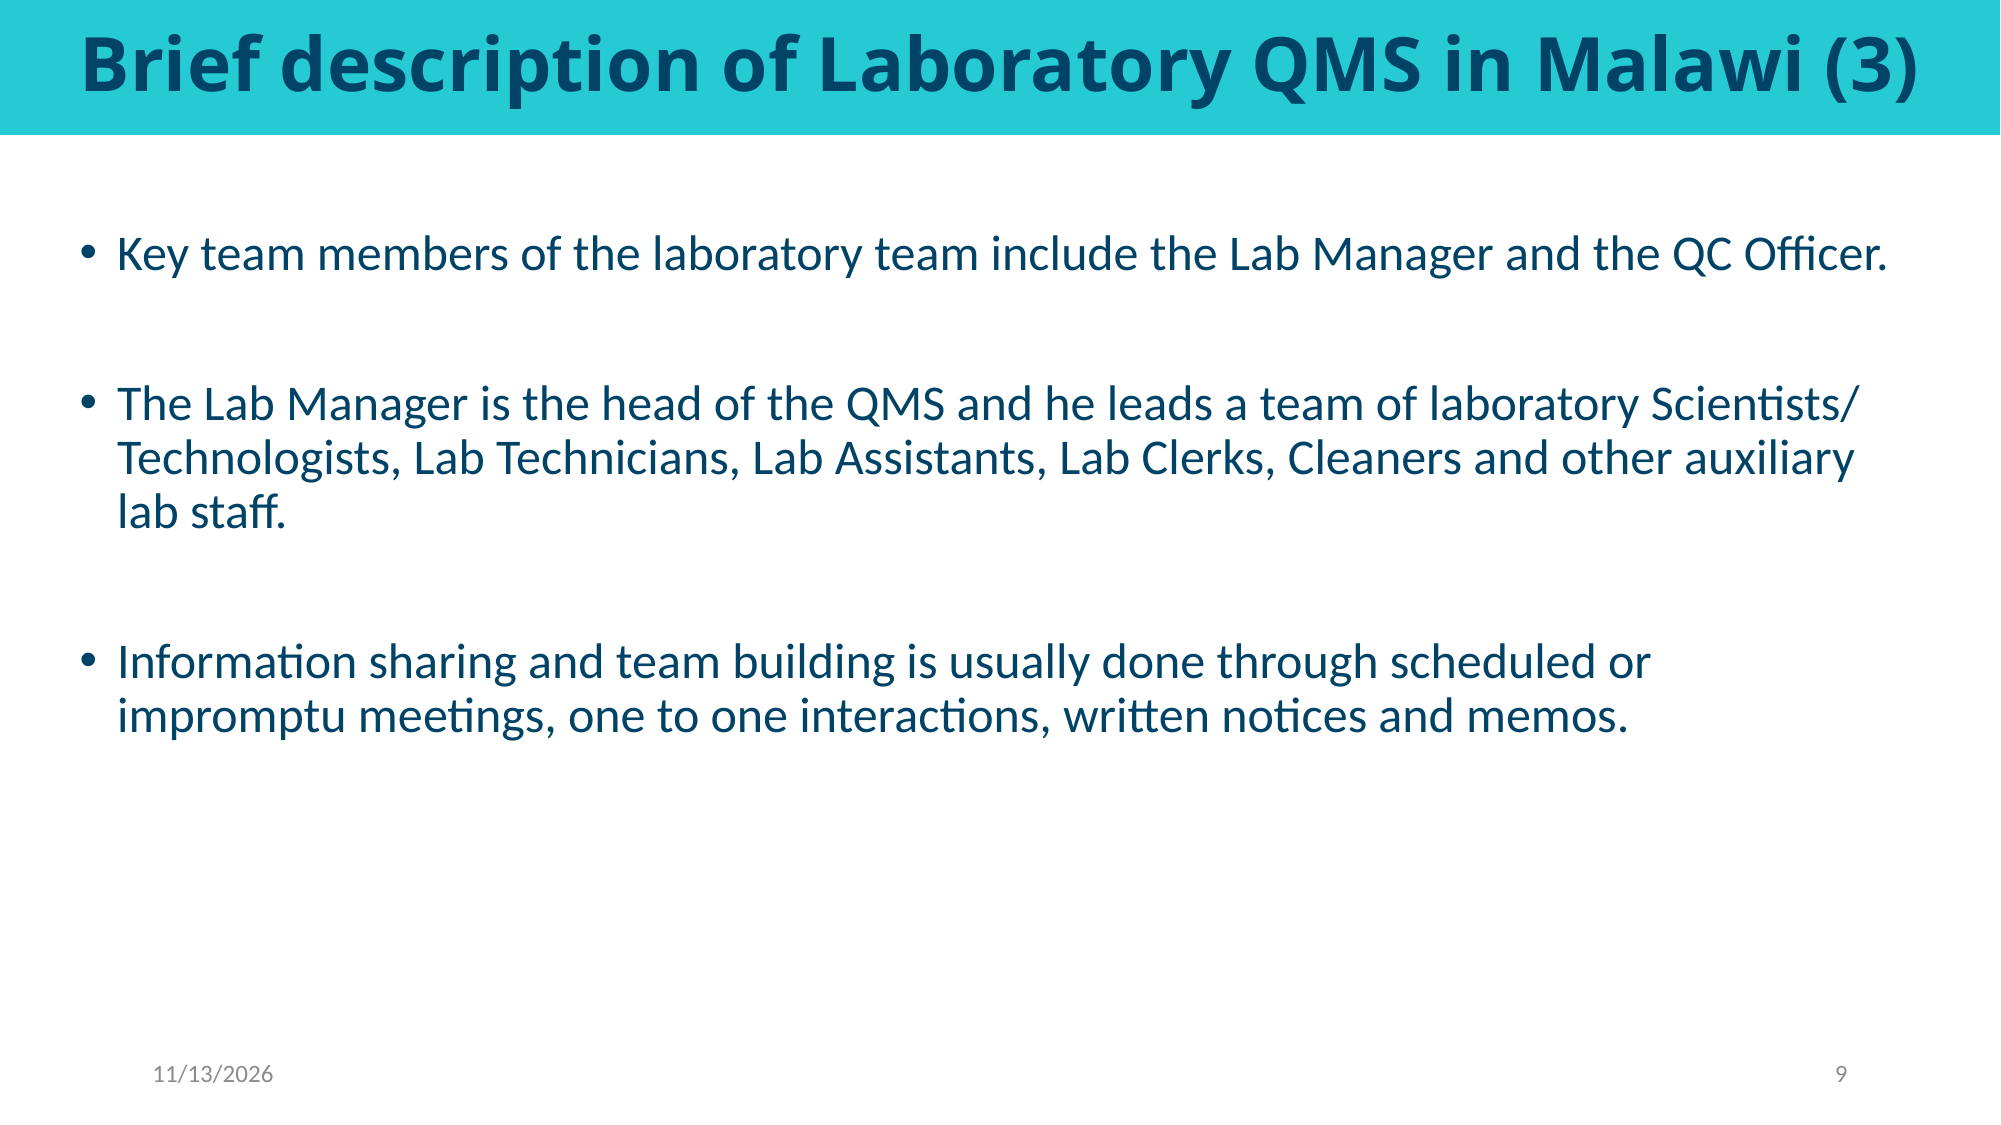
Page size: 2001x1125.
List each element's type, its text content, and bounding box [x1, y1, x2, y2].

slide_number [137, 1042, 588, 1103]
title Brief description of Laboratory QMS in Malawi (3) [0, 0, 2000, 135]
list Key team members of the laboratory team include the Lab Manager and the QC Officer. The Lab Manager is the head of the QMS and he leads a team of laboratory Scientists/ Technologists, Lab Technicians, Lab Assistants, Lab Clerks, Cleaners and other auxiliary lab staff. Information sharing and team building is usually done through scheduled or impromptu meetings, one to one interactions, written notices and memos. [64, 220, 1905, 1016]
slide_number 9 [1412, 1042, 1863, 1103]
